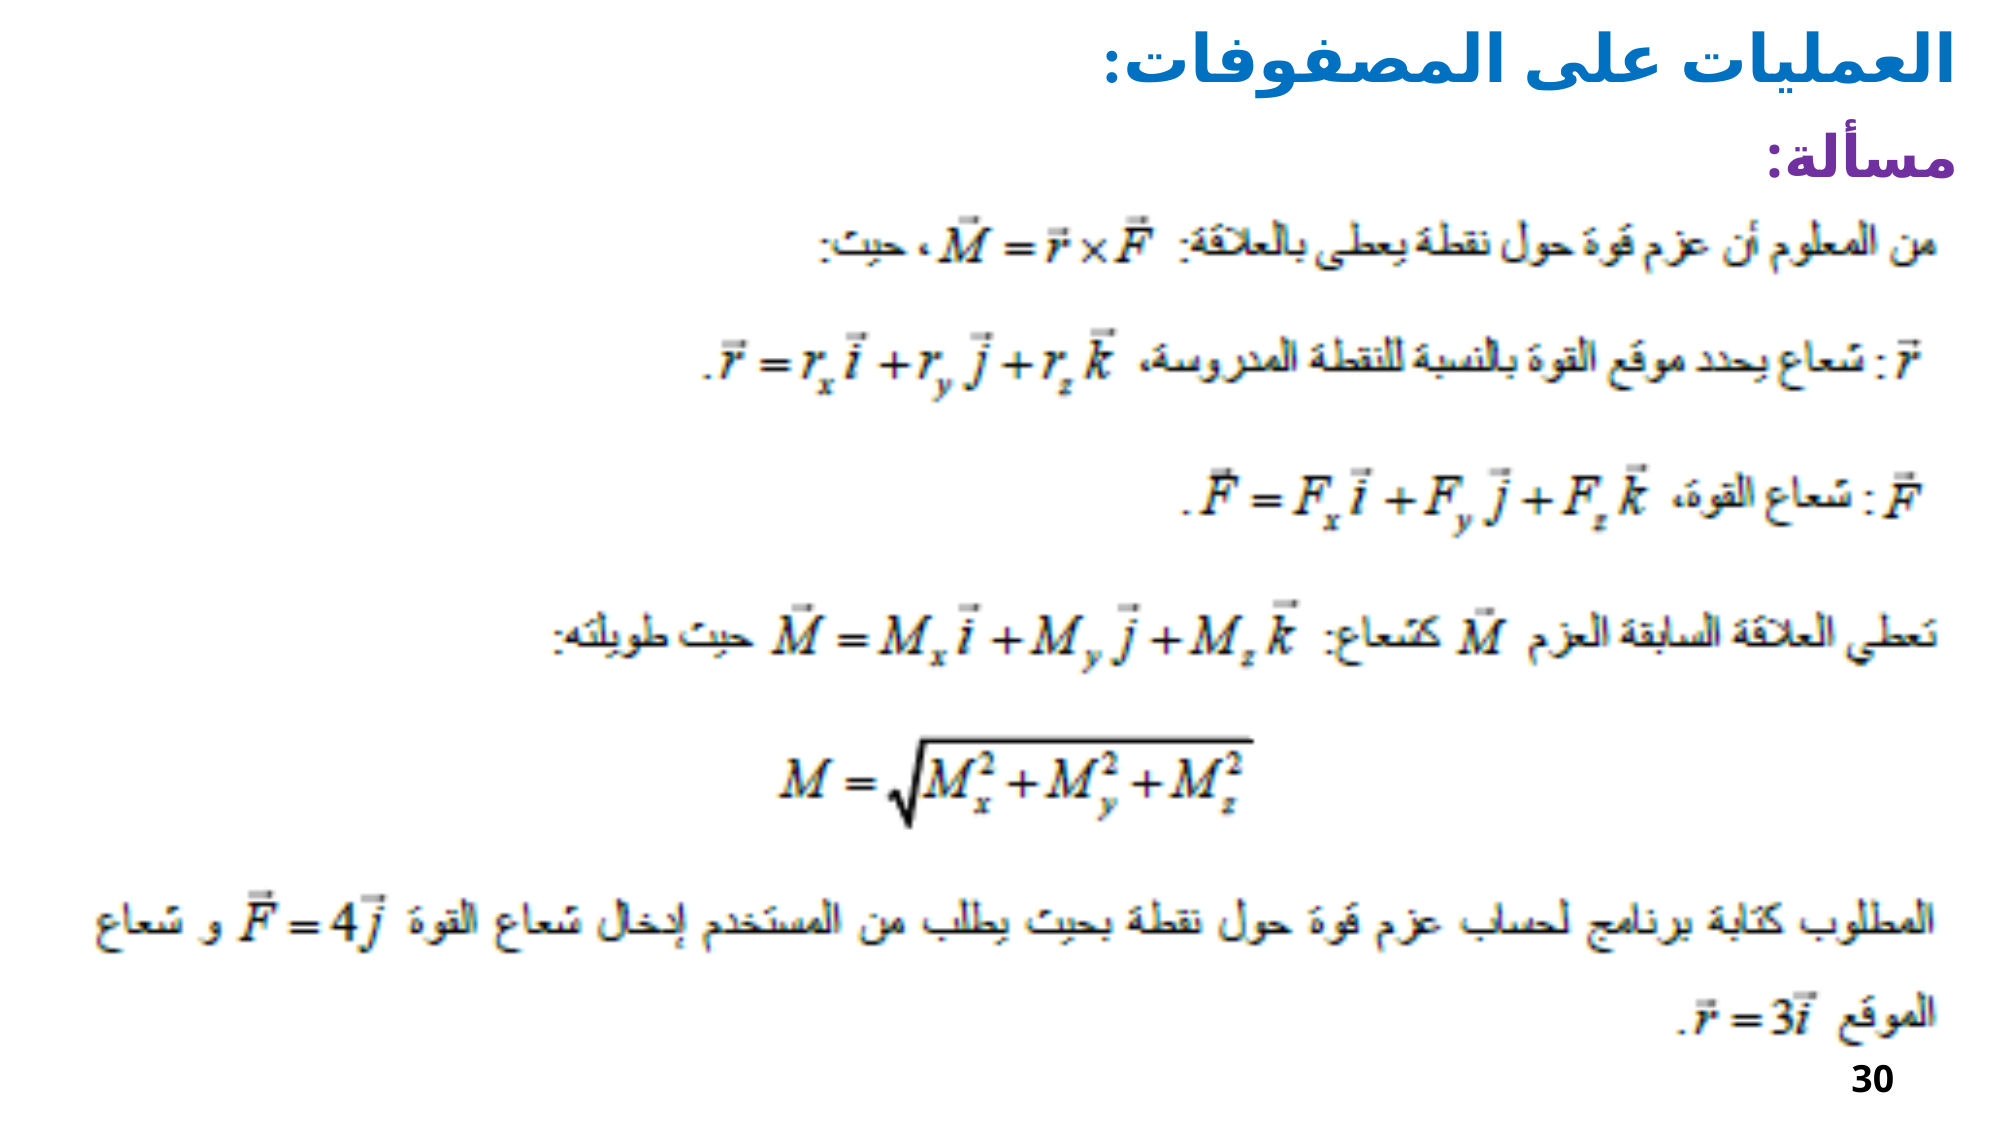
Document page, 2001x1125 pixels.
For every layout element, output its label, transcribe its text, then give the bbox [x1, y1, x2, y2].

text_box مسألة: [174, 112, 1974, 197]
list العمليات على المصفوفات: [530, 17, 1974, 112]
picture [44, 198, 1974, 1051]
slide_number 30 [1459, 1051, 1910, 1111]
